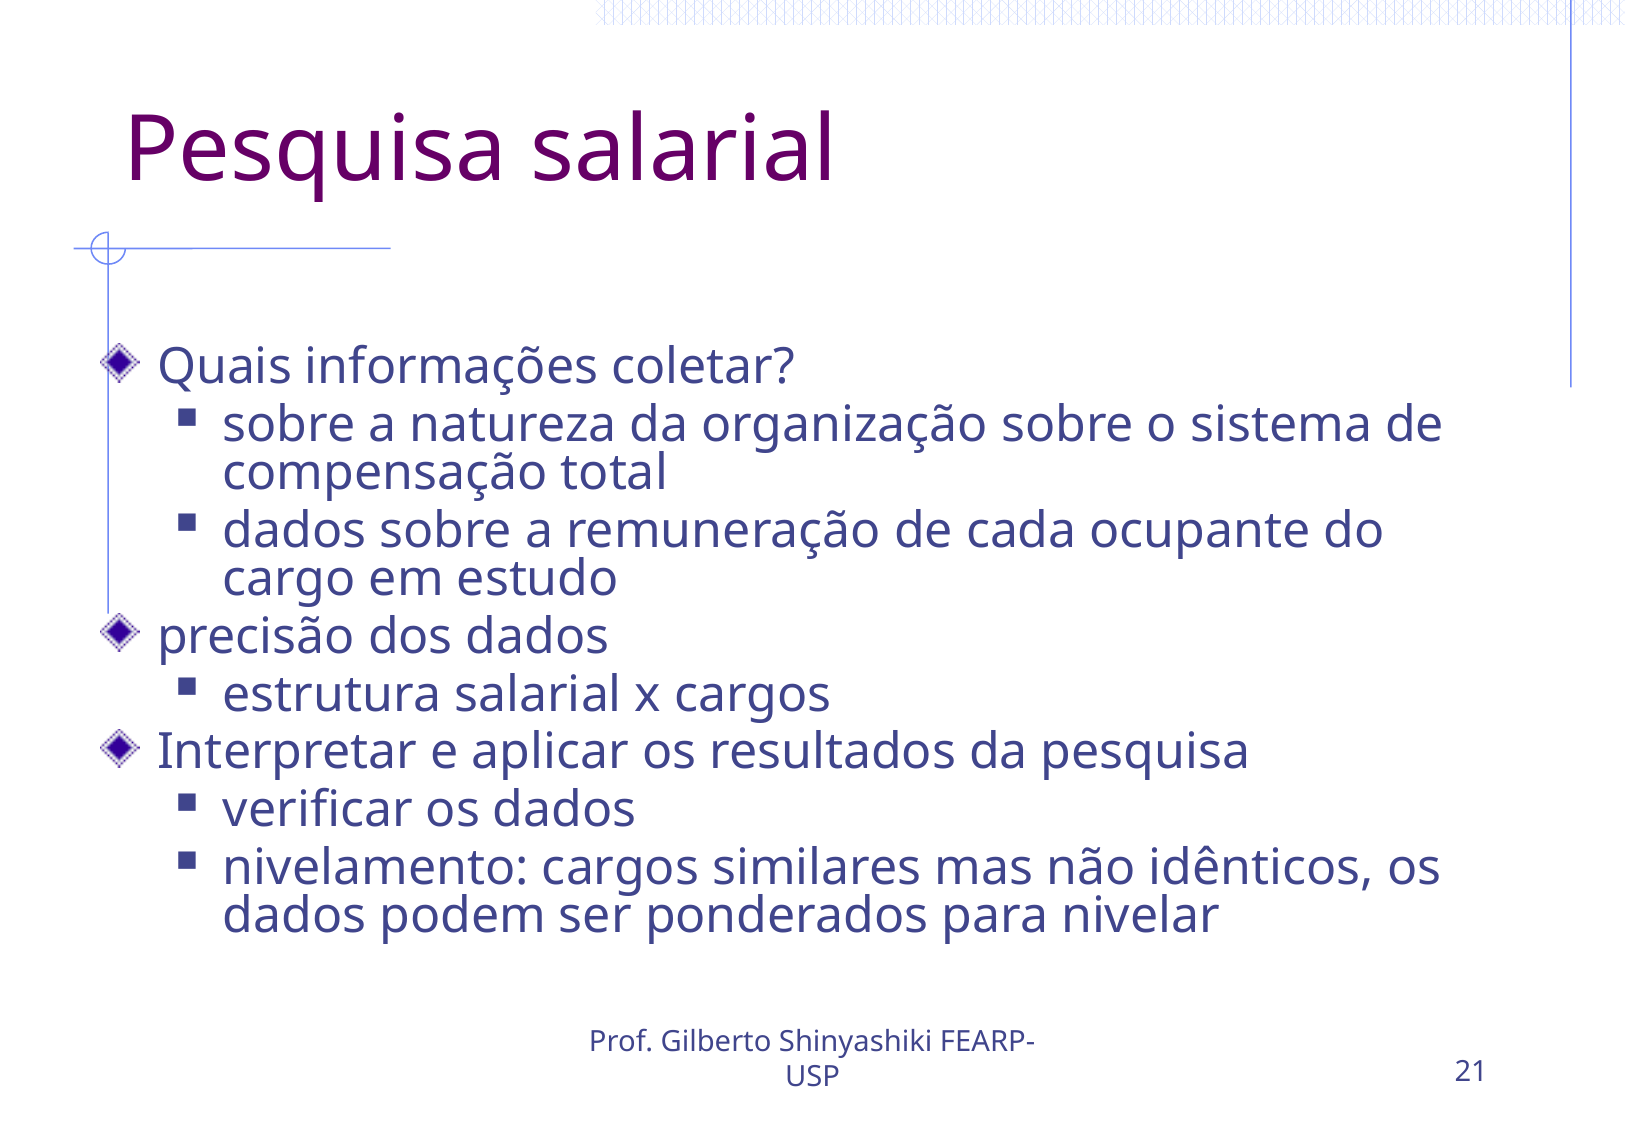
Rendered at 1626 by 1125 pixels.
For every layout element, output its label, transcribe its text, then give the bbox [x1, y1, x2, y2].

picture [100, 729, 140, 768]
title Pesquisa salarial [108, 50, 1490, 238]
picture [100, 343, 140, 383]
picture [100, 613, 140, 652]
slide_number 21 [1164, 1057, 1504, 1101]
list Quais informações coletar? sobre a natureza da organização sobre o sistema de compensação total dados sobre a remuneração de cada ocupante do cargo em estudo precisão dos dados estrutura salarial x cargos Interpretar e aplicar os resultados da pesquisa verificar os dados nivelamento: cargos similares mas não idênticos, os dados podem ser ponderados para nivelar [85, 337, 1540, 1057]
footer Prof. Gilberto Shinyashiki FEARP-USP [554, 1057, 1071, 1101]
